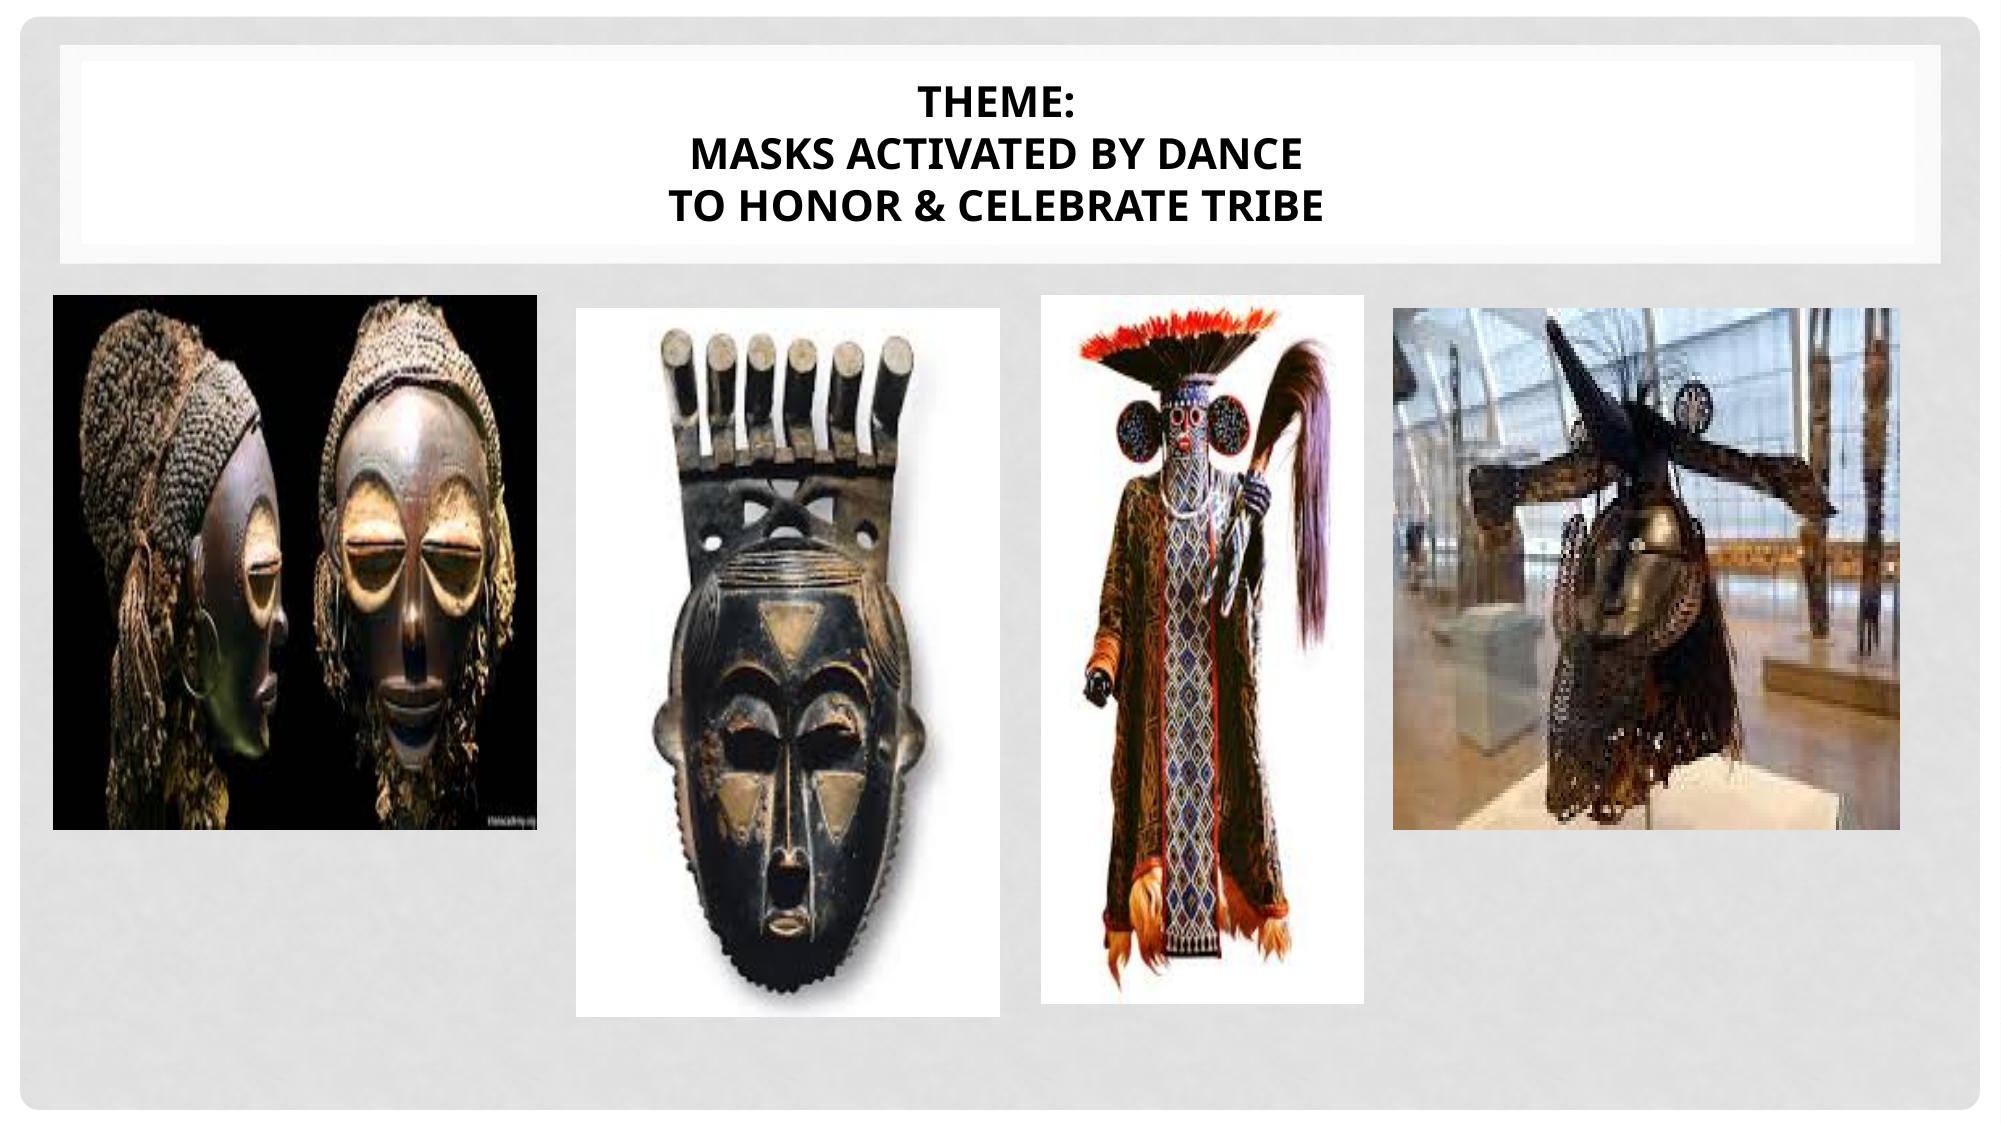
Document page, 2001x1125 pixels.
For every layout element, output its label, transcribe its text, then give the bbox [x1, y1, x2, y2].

picture [1040, 295, 1365, 1004]
picture [53, 295, 537, 830]
picture [576, 308, 1001, 1017]
title THEME: MASKS ACTIVATED BY DANCE TO HONOR & CELEBRATE tRIBE [93, 66, 1900, 238]
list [1392, 308, 1901, 830]
